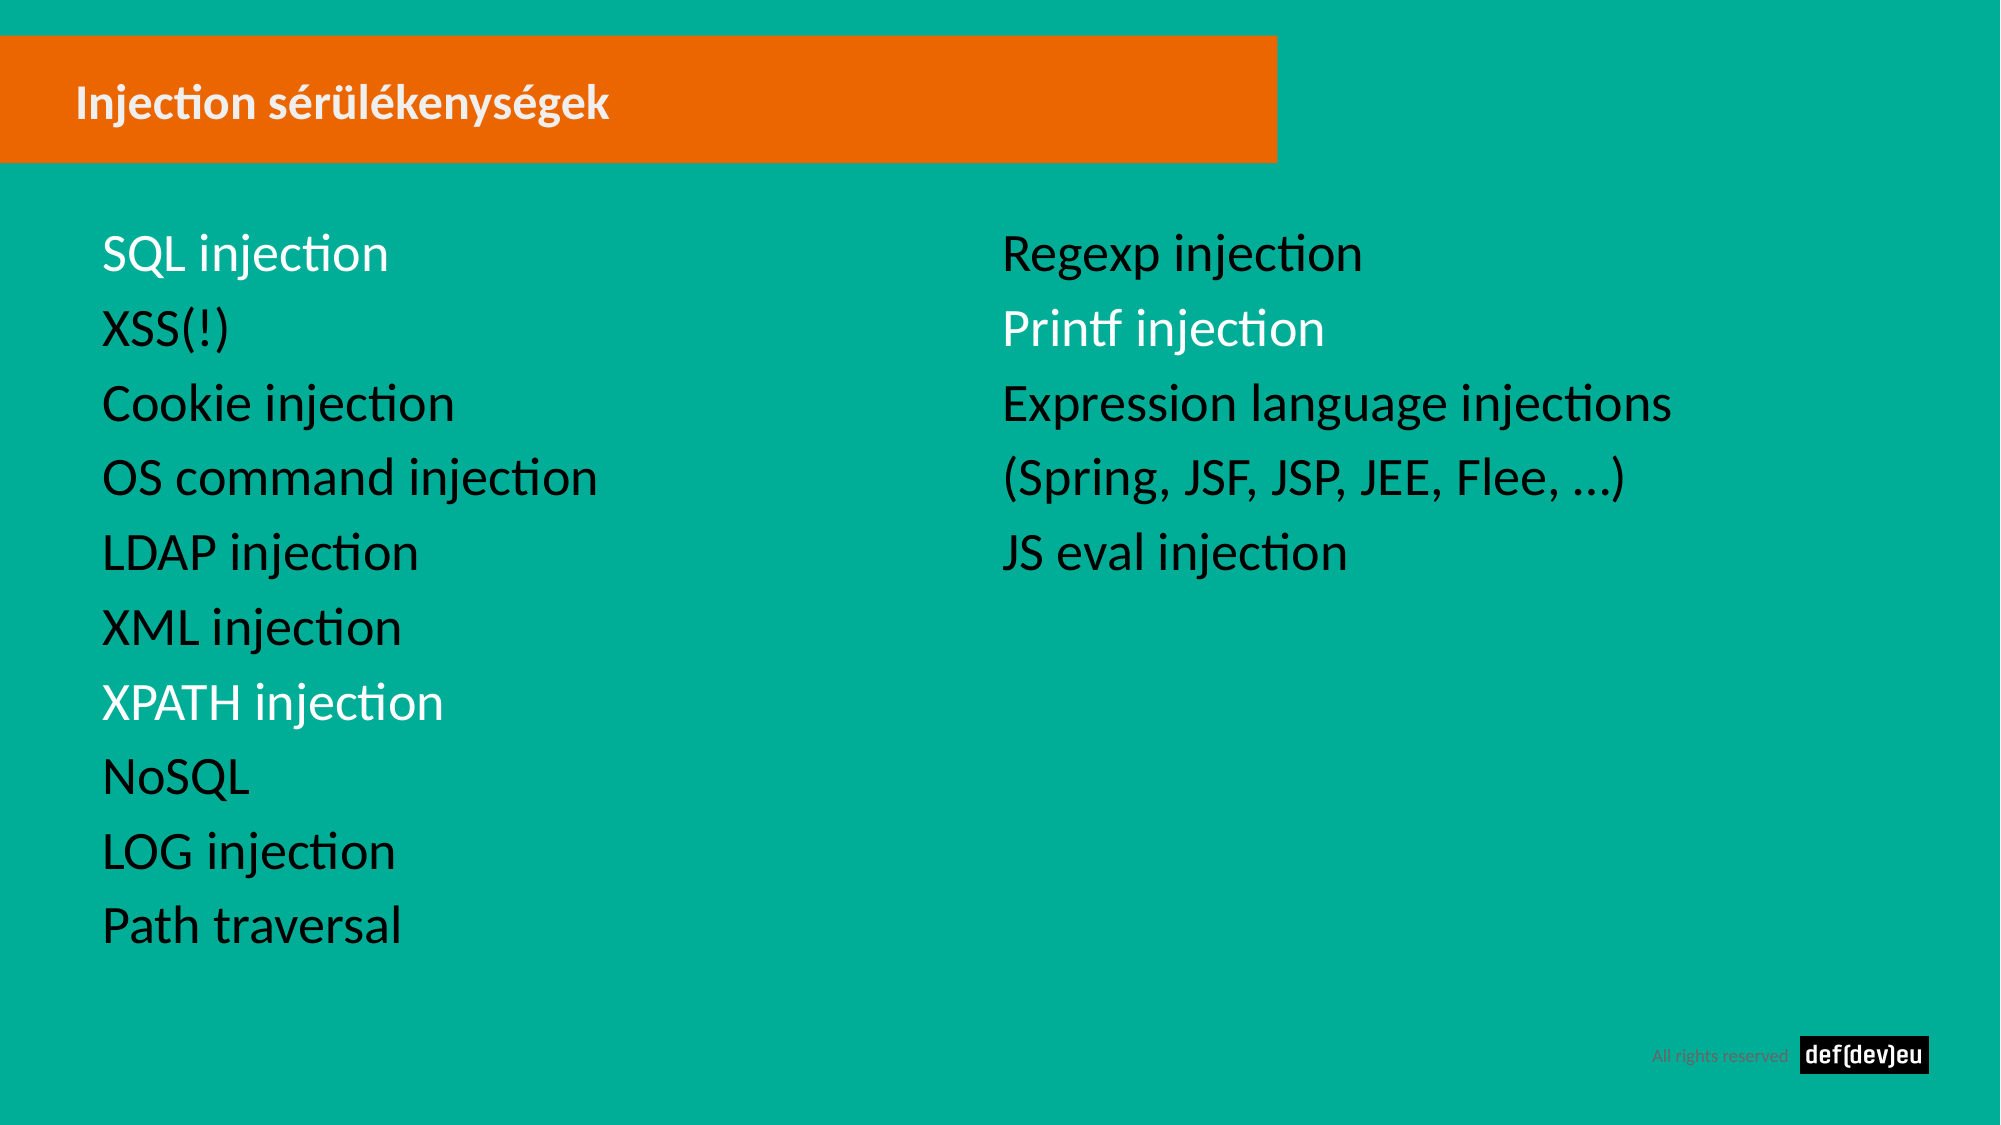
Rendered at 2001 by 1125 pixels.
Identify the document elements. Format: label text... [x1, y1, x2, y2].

list Regexp injection Printf injection Expression language injections (Spring, JSF, JSP, JEE, Flee, …) JS eval injection [987, 192, 1803, 1037]
list SQL injection XSS(!) Cookie injection OS command injection LDAP injection XML injection XPATH injection NoSQL LOG injection Path traversal [87, 192, 903, 1037]
title Injection sérülékenységek [0, 35, 1278, 164]
picture [1800, 1036, 1929, 1074]
